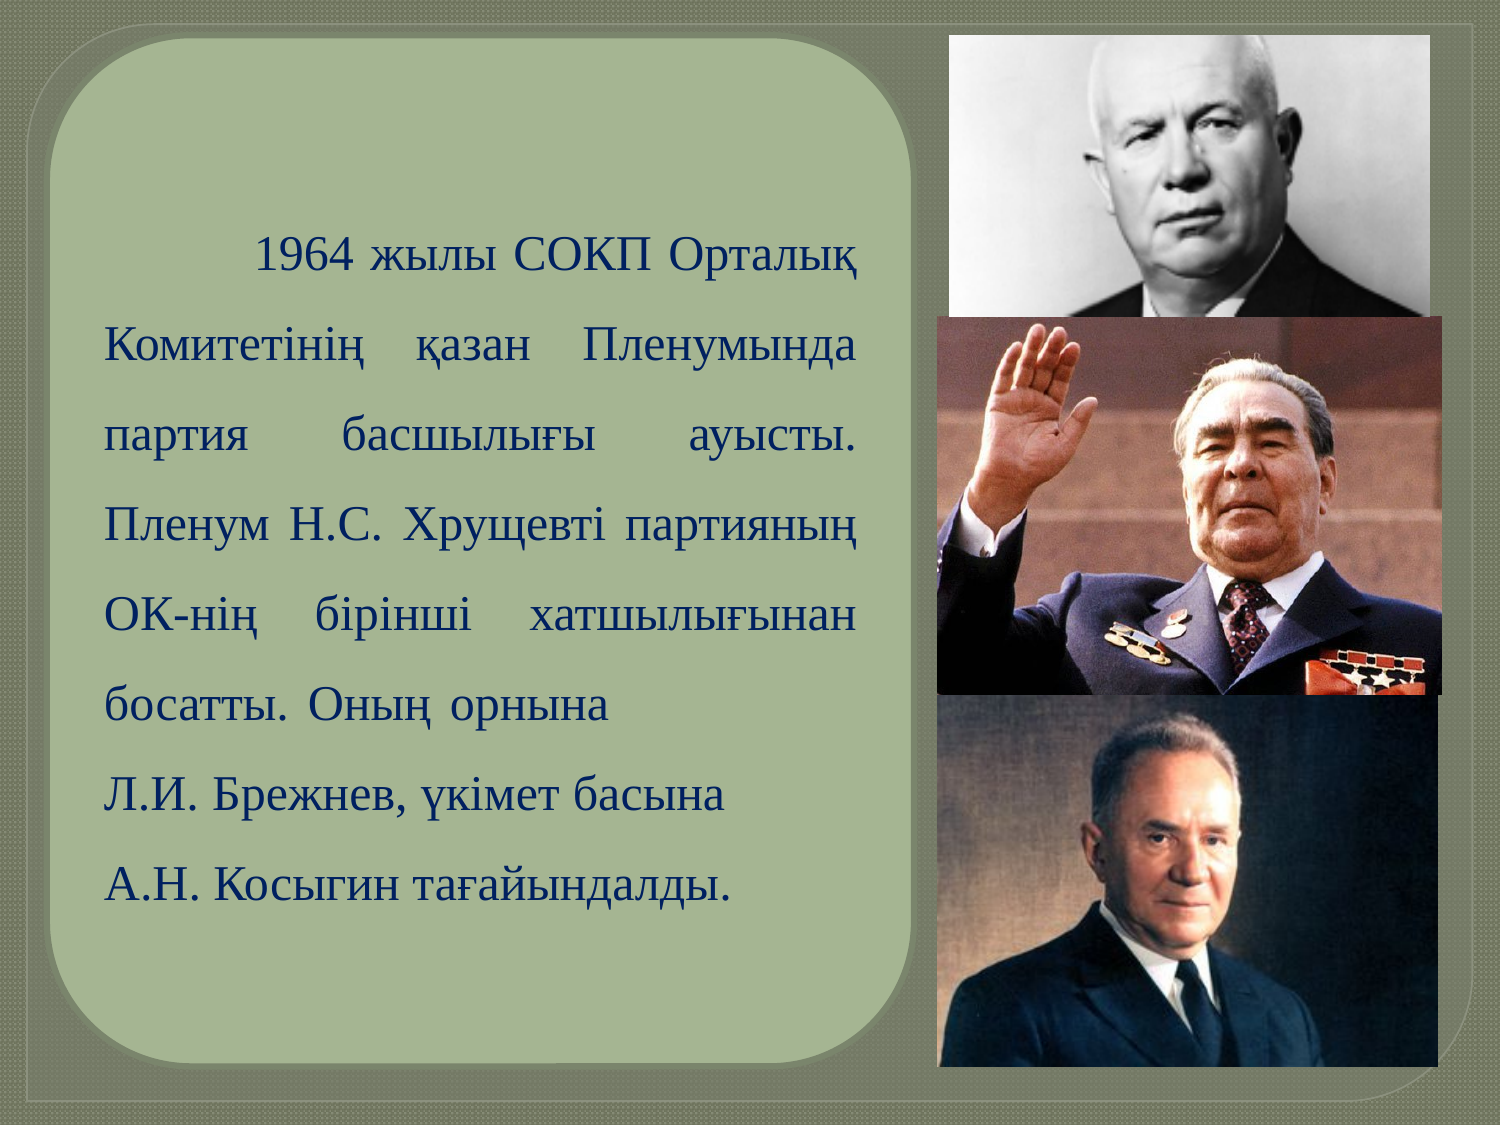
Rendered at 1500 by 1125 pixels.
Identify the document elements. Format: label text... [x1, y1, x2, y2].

text_box 1964 жылы СОКП Орталық Комитетінің қазан Пленумында партия басшылығы ауысты. Пленум Н.С. Хрущевті партияның ОК-нің бірінші хатшылығынан босатты. Оның орнына Л.И. Брежнев, үкімет басына А.Н. Косыгин тағайындалды. [43, 32, 918, 1070]
picture [937, 34, 1442, 1067]
